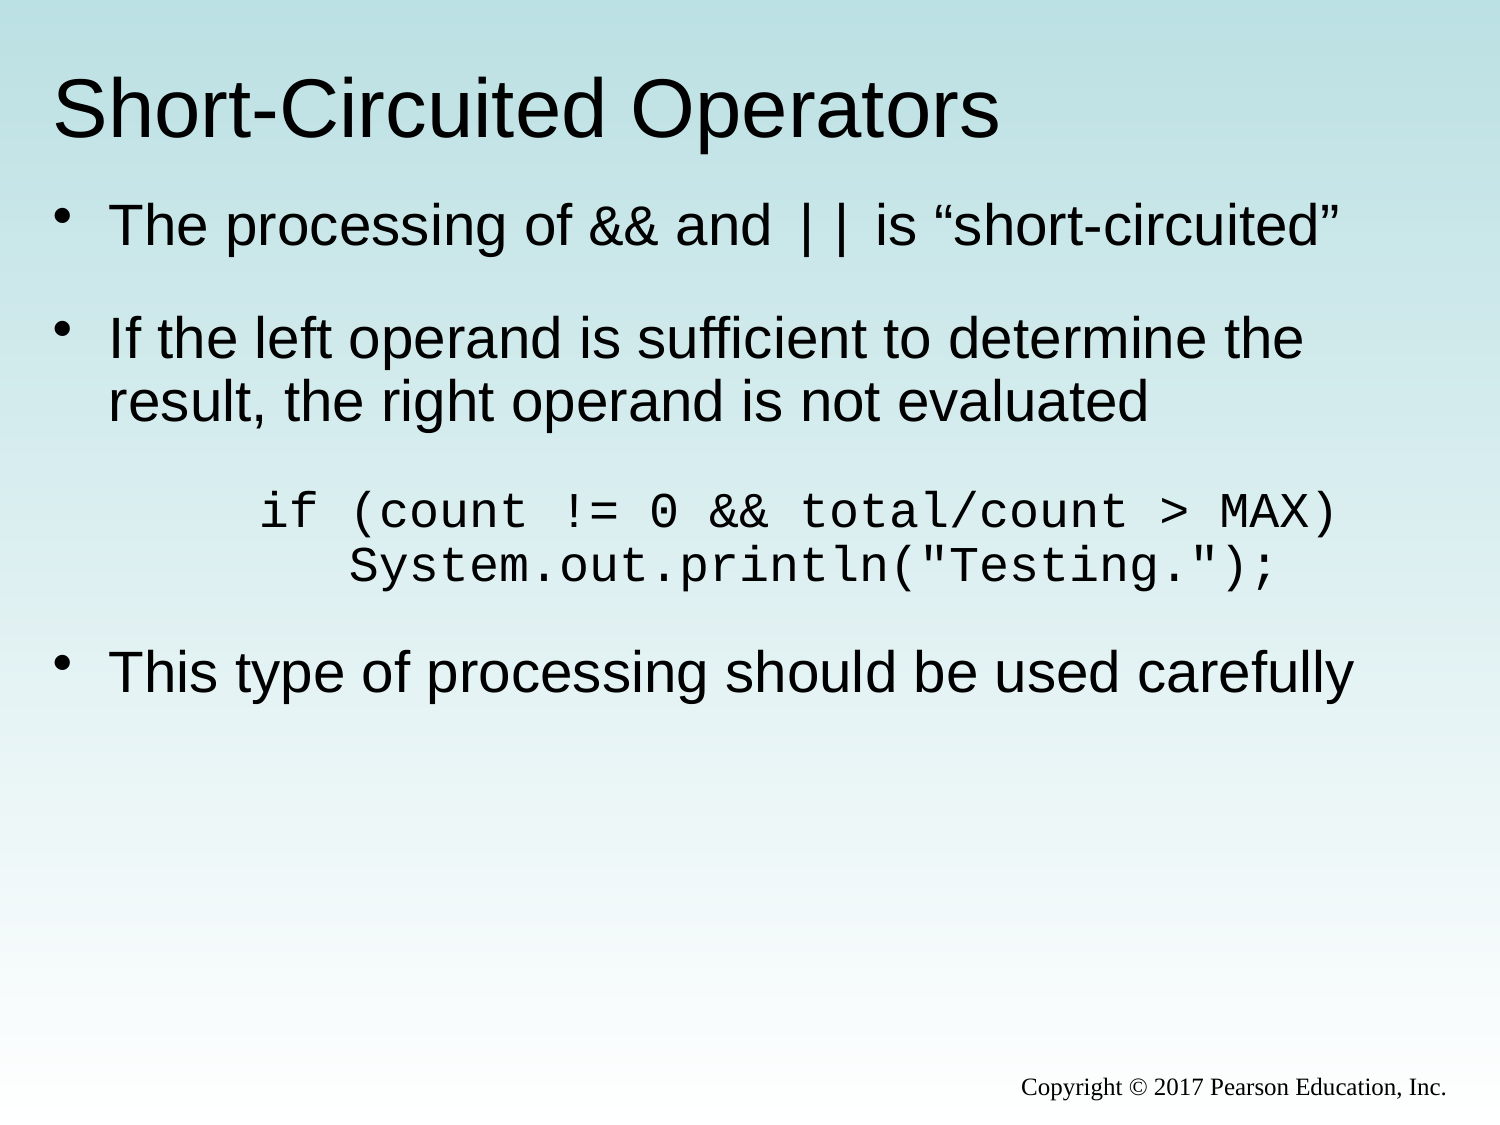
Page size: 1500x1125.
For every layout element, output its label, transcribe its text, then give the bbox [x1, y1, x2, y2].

title Short-Circuited Operators [37, 45, 1463, 163]
list The processing of && and || is “short-circuited” If the left operand is sufficient to determine the result, the right operand is not evaluated if (count != 0 && total/count > MAX) System.out.println("Testing."); This type of processing should be used carefully [37, 187, 1475, 963]
footer Copyright © 2017 Pearson Education, Inc. [549, 1062, 1463, 1114]
